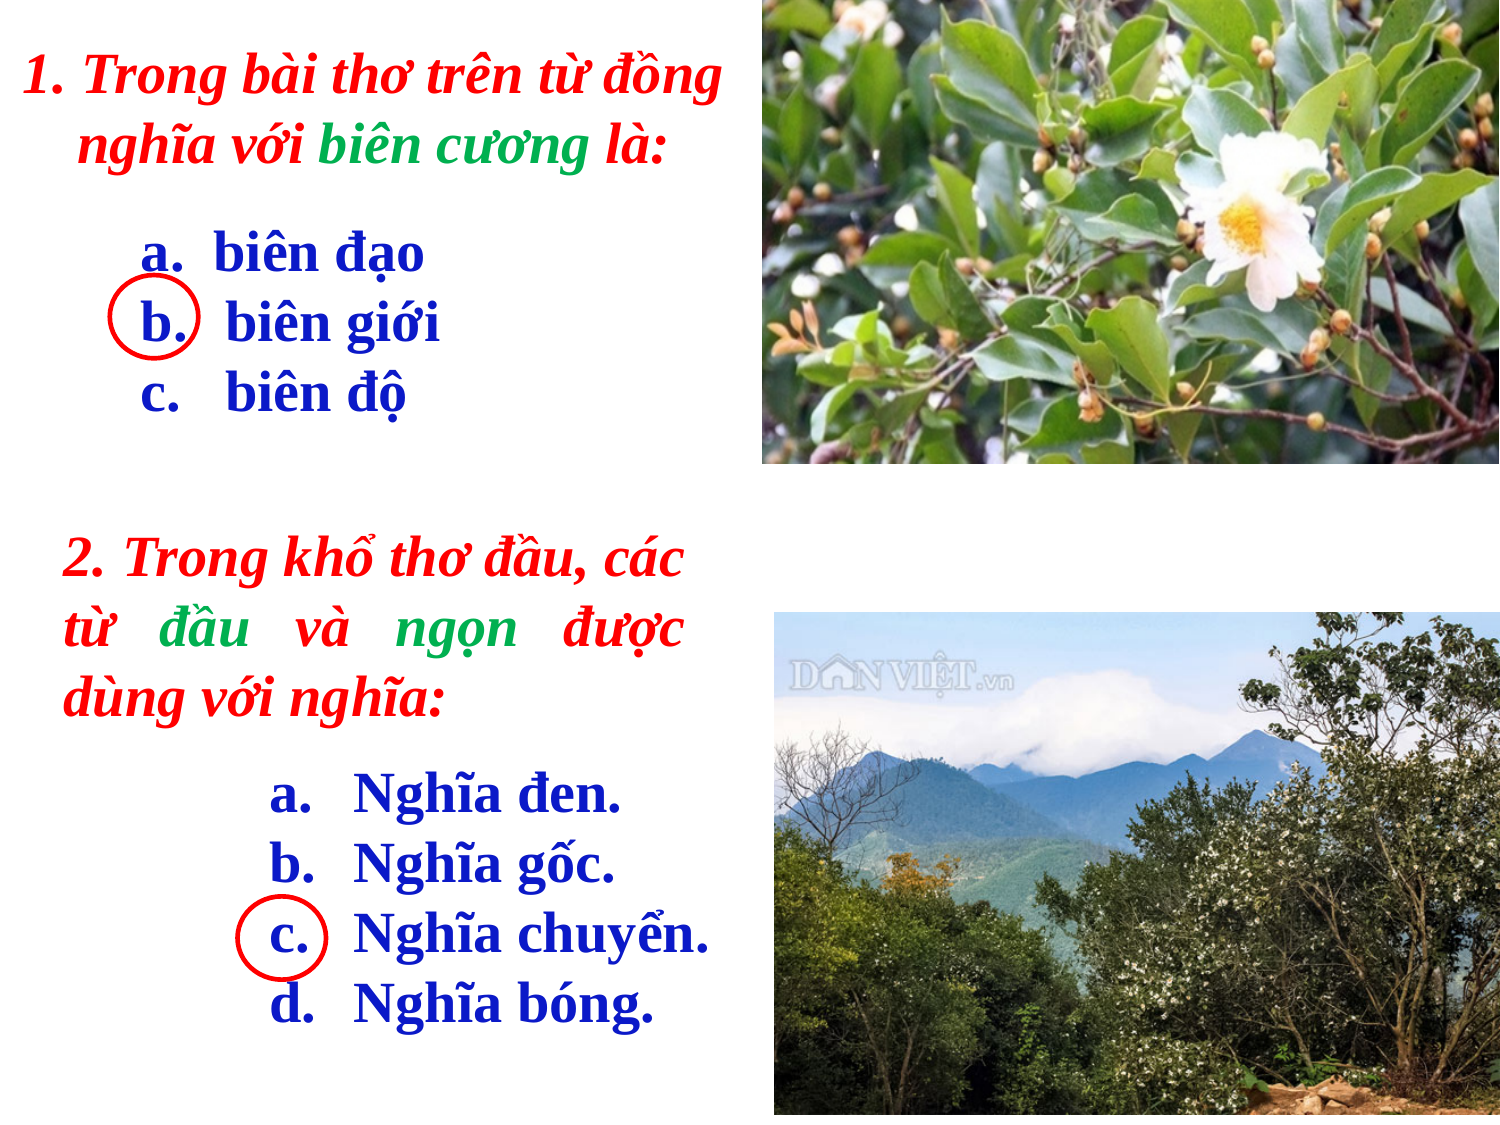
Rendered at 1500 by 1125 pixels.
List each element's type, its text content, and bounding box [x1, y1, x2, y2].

picture [774, 612, 1500, 1115]
text_box biên đạo biên giới biên độ [126, 174, 490, 462]
text_box 2. Trong khổ thơ đầu, các từ đầu và ngọn được dùng với nghĩa: [48, 517, 700, 730]
text_box [107, 272, 201, 361]
text_box [235, 894, 329, 982]
text_box 1. Trong bài thơ trên từ đồng nghĩa với biên cương là: [5, 38, 742, 172]
picture [762, 0, 1499, 464]
text_box Nghĩa đen. Nghĩa gốc. Nghĩa chuyển. Nghĩa bóng. [254, 766, 750, 1092]
